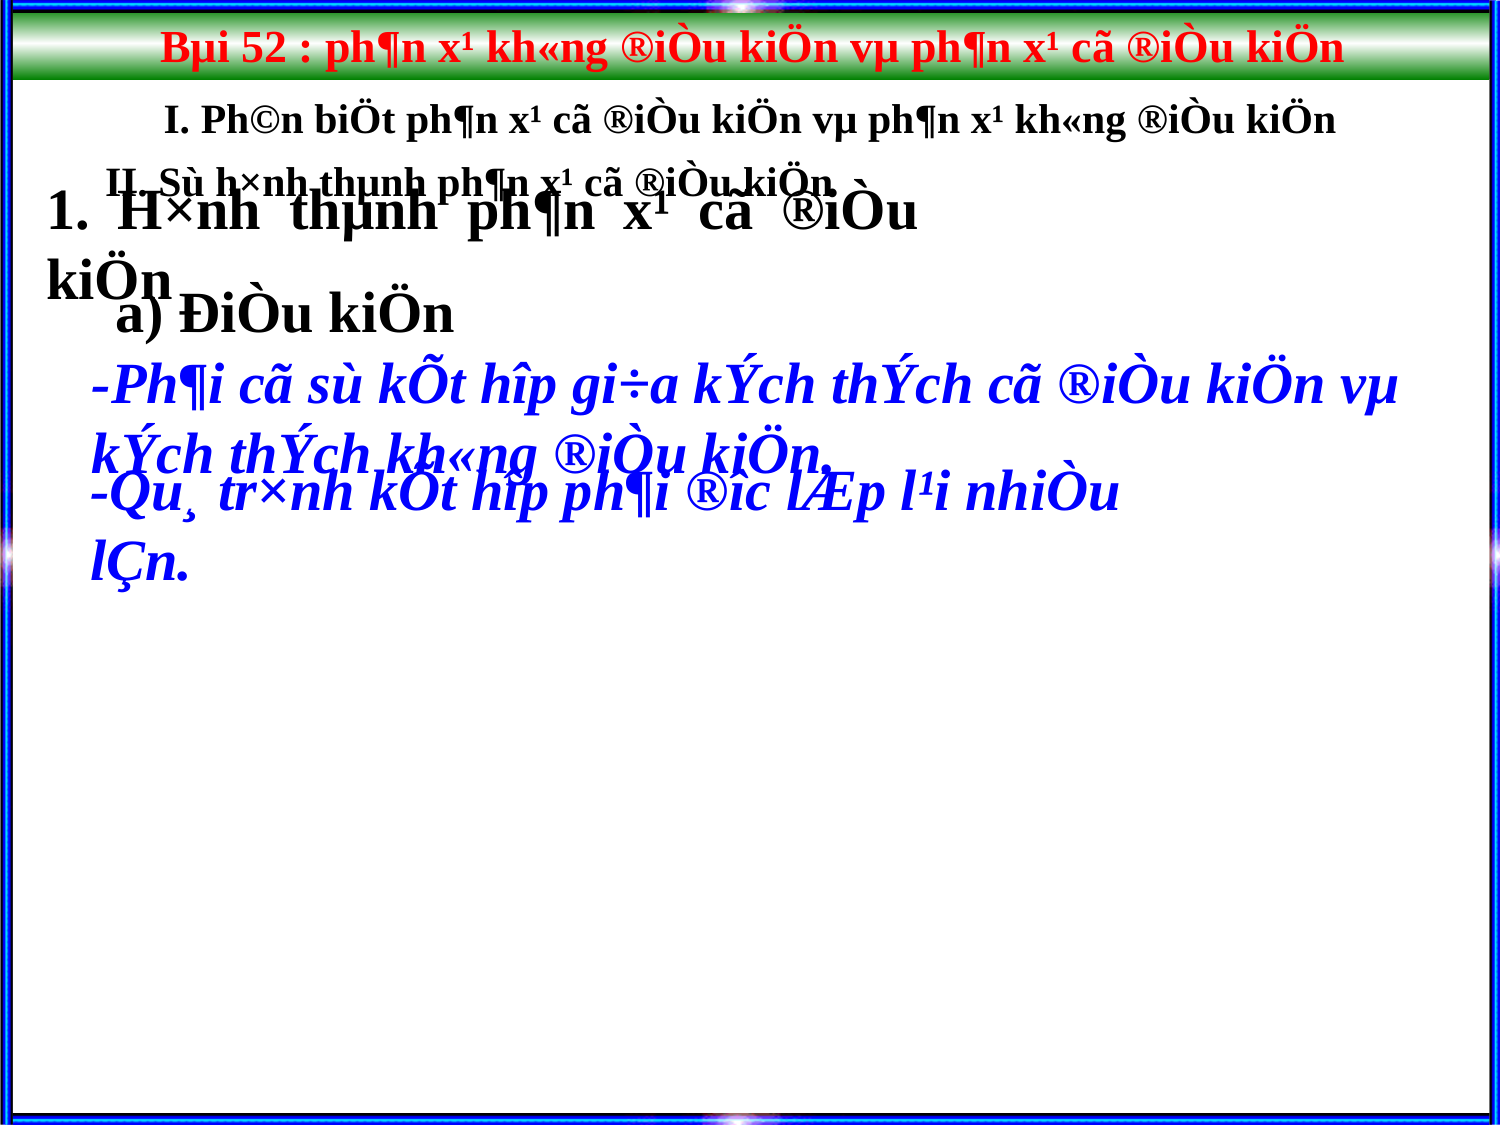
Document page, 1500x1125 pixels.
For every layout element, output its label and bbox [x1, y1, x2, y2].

text_box [0, 0, 1500, 1125]
